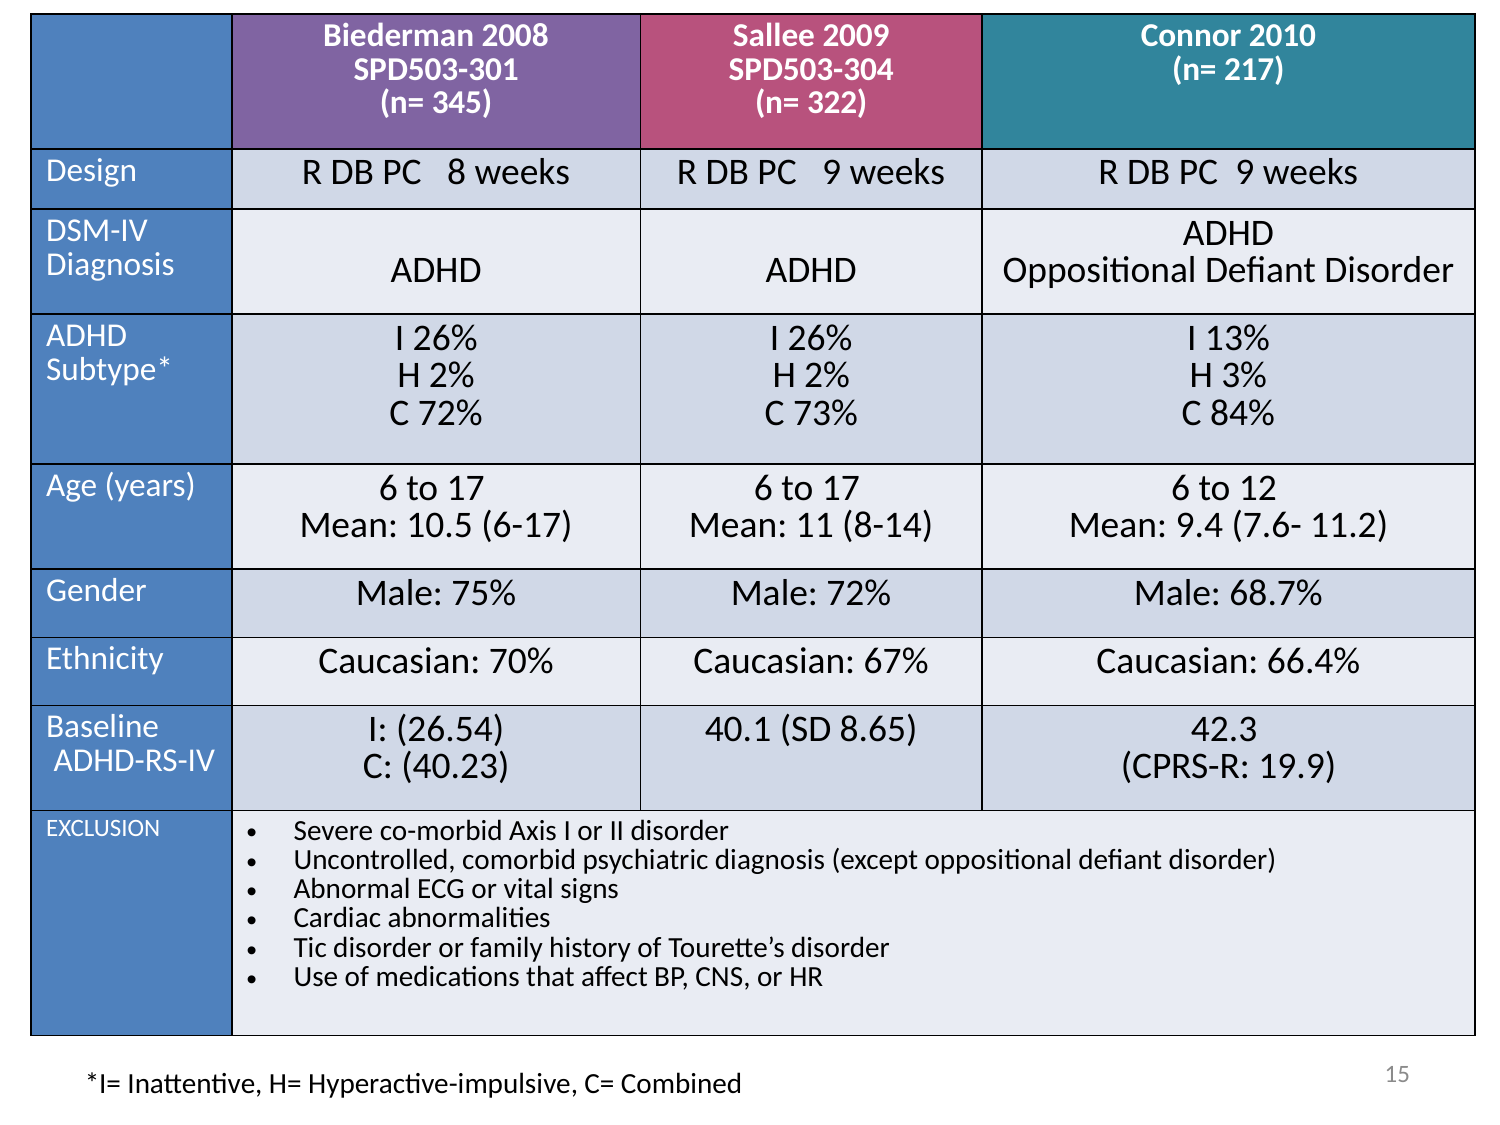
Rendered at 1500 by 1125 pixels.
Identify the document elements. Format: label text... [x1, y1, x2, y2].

table_cell R DB PC 9 weeks [641, 130, 981, 184]
table_cell Gender [32, 496, 231, 562]
table_cell Severe co-morbid Axis I or II disorder Uncontrolled, comorbid psychiatric diagnosis (except oppositional defiant disorder) Abnormal ECG or vital signs Cardiac abnormalities Tic disorder or family history of Tourette’s disorder Use of medications that affect BP, CNS, or HR [233, 722, 1474, 911]
table_cell R DB PC 9 weeks [983, 130, 1474, 184]
table_cell Design [32, 130, 231, 184]
table_cell Male: 72% [641, 496, 981, 562]
text_box *I= Inattentive, H= Hyperactive-impulsive, C= Combined [70, 1057, 821, 1107]
table_cell I 13% H 3% C 84% [983, 277, 1474, 403]
table_cell ADHD Subtype* [32, 277, 231, 403]
table_cell ADHD [233, 186, 640, 275]
table_cell 42.3 (CPRS-R: 19.9) [983, 632, 1474, 721]
table_cell ADHD [641, 186, 981, 275]
table_cell R DB PC 8 weeks [233, 130, 640, 184]
table_cell 6 to 12 Mean: 9.4 (7.6- 11.2) [983, 405, 1474, 494]
table_cell 6 to 17 Mean: 11 (8-14) [641, 405, 981, 494]
table_header Biederman 2008 SPD503-301 (n= 345) [233, 15, 640, 128]
table_cell 40.1 (SD 8.65) [641, 632, 981, 721]
slide_number 15 [1074, 1042, 1425, 1103]
table_cell Male: 75% [233, 496, 640, 562]
table_cell 6 to 17 Mean: 10.5 (6-17) [233, 405, 640, 494]
table_cell Caucasian: 70% [233, 564, 640, 630]
table_cell Caucasian: 66.4% [983, 564, 1474, 630]
table_header Sallee 2009 SPD503-304 (n= 322) [641, 15, 981, 128]
table_cell Caucasian: 67% [641, 564, 981, 630]
table_cell ADHD Oppositional Defiant Disorder [983, 186, 1474, 275]
table_cell I 26% H 2% C 73% [641, 277, 981, 403]
table_header Connor 2010 (n= 217) [983, 15, 1474, 128]
table_cell Male: 68.7% [983, 496, 1474, 562]
table_cell Baseline ADHD-RS-IV [32, 632, 231, 721]
table_cell I 26% H 2% C 72% [233, 277, 640, 403]
table_cell EXCLUSION [32, 722, 231, 911]
table_cell Ethnicity [32, 564, 231, 630]
table_cell I: (26.54) C: (40.23) [233, 632, 640, 721]
table_header [32, 15, 231, 128]
table_cell Age (years) [32, 405, 231, 494]
table_cell DSM-IV Diagnosis [32, 186, 231, 275]
